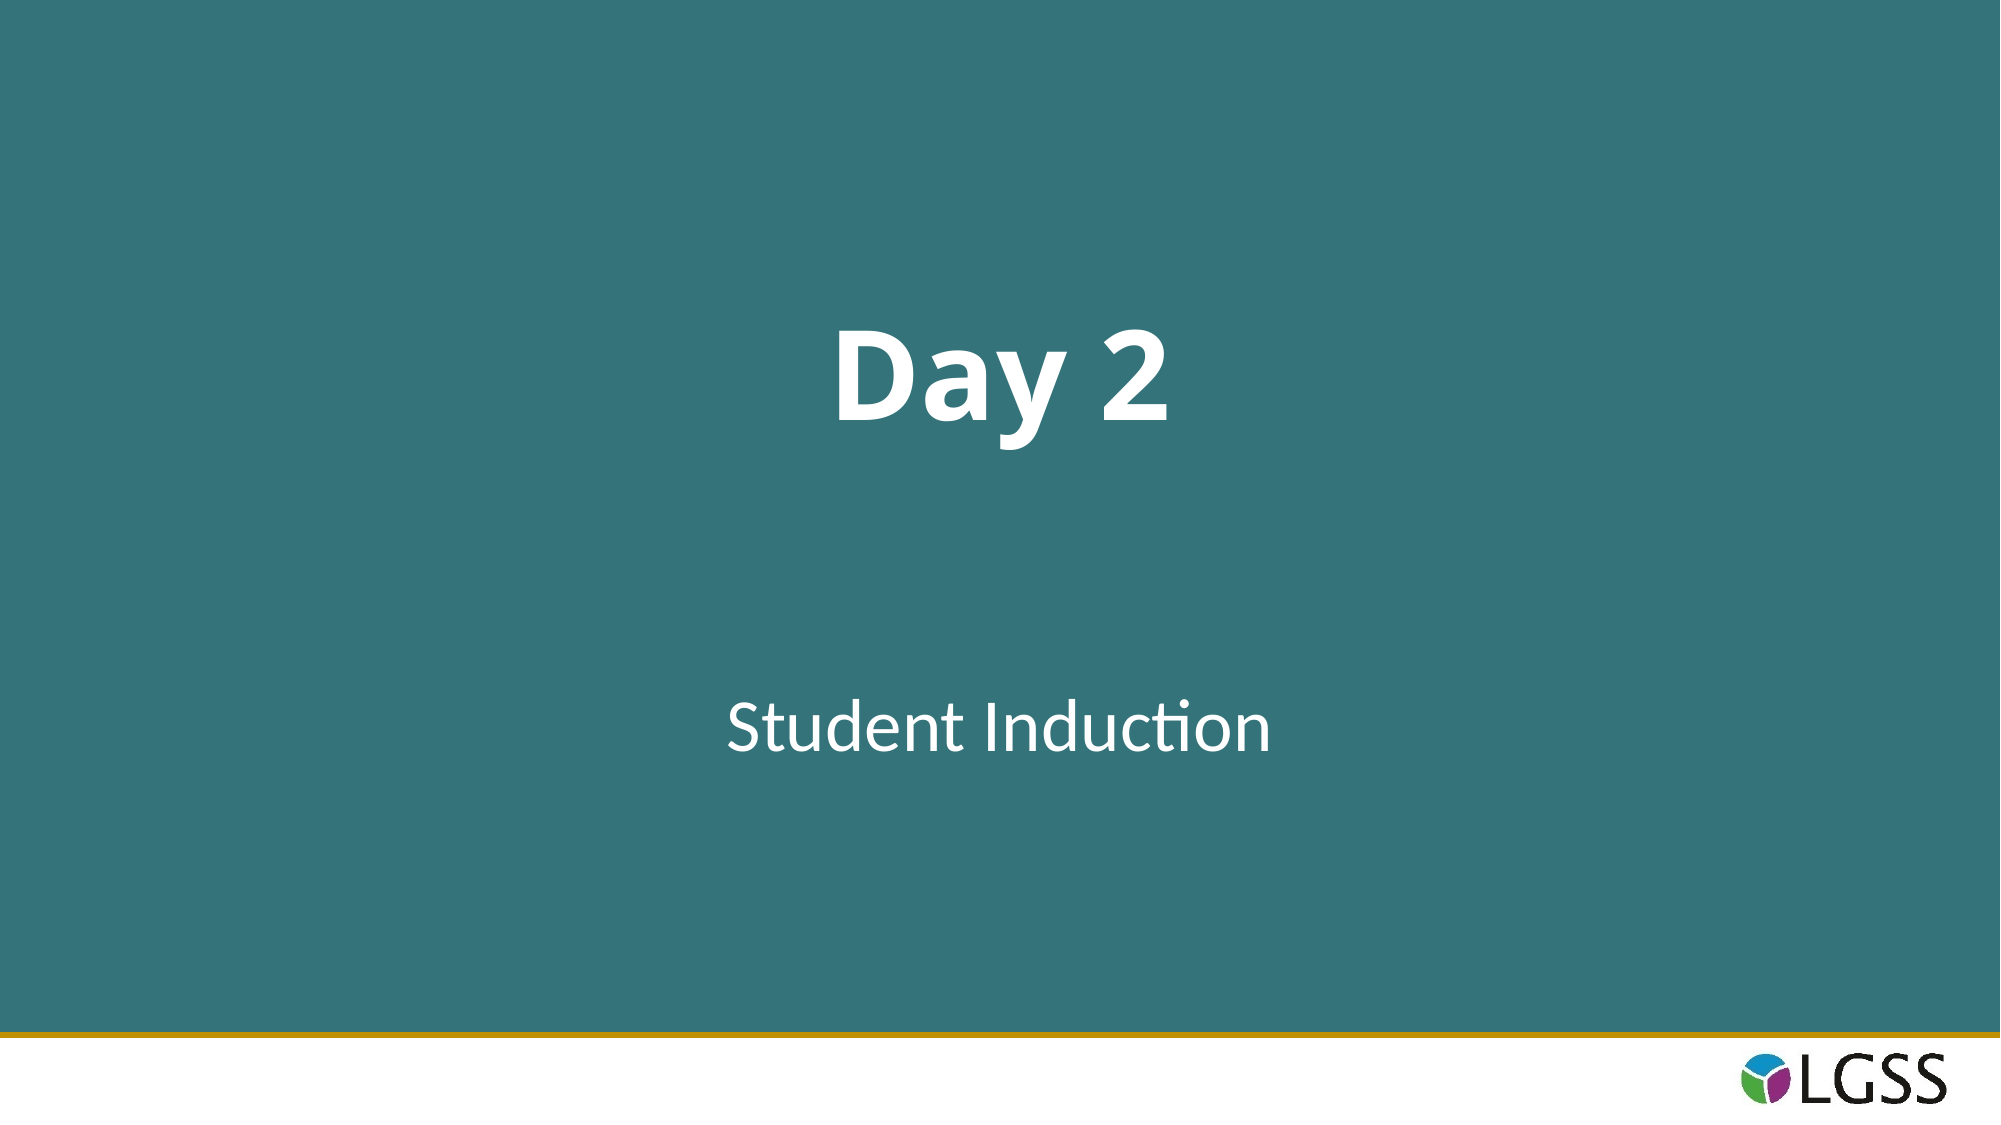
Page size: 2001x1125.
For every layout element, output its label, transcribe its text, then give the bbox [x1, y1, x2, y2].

picture [1731, 1050, 1953, 1110]
title Day 2 [249, 184, 1750, 576]
subtitle Student Induction [249, 590, 1750, 863]
